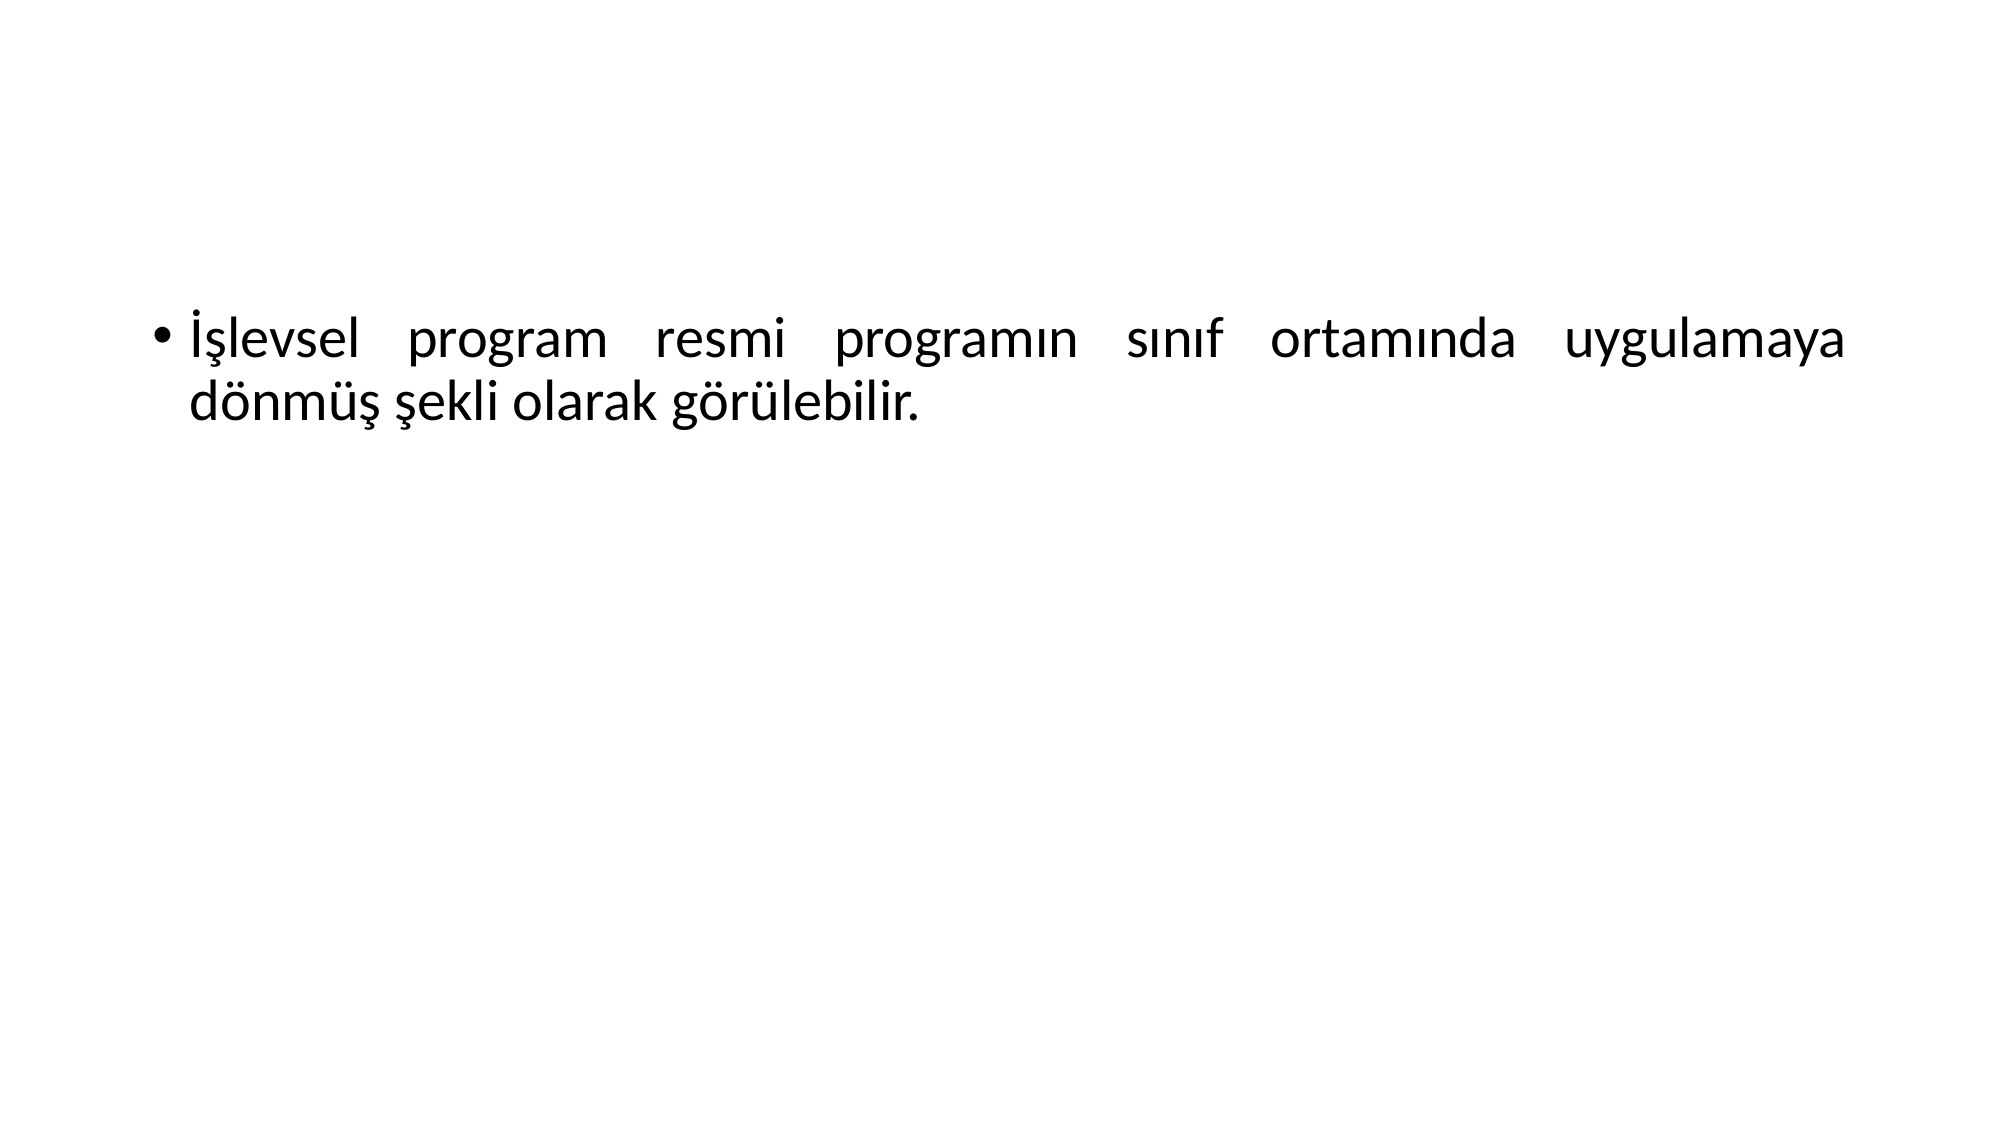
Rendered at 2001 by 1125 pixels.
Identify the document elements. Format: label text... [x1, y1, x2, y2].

list İşlevsel program resmi programın sınıf ortamında uygulamaya dönmüş şekli olarak görülebilir. [137, 299, 1863, 1014]
